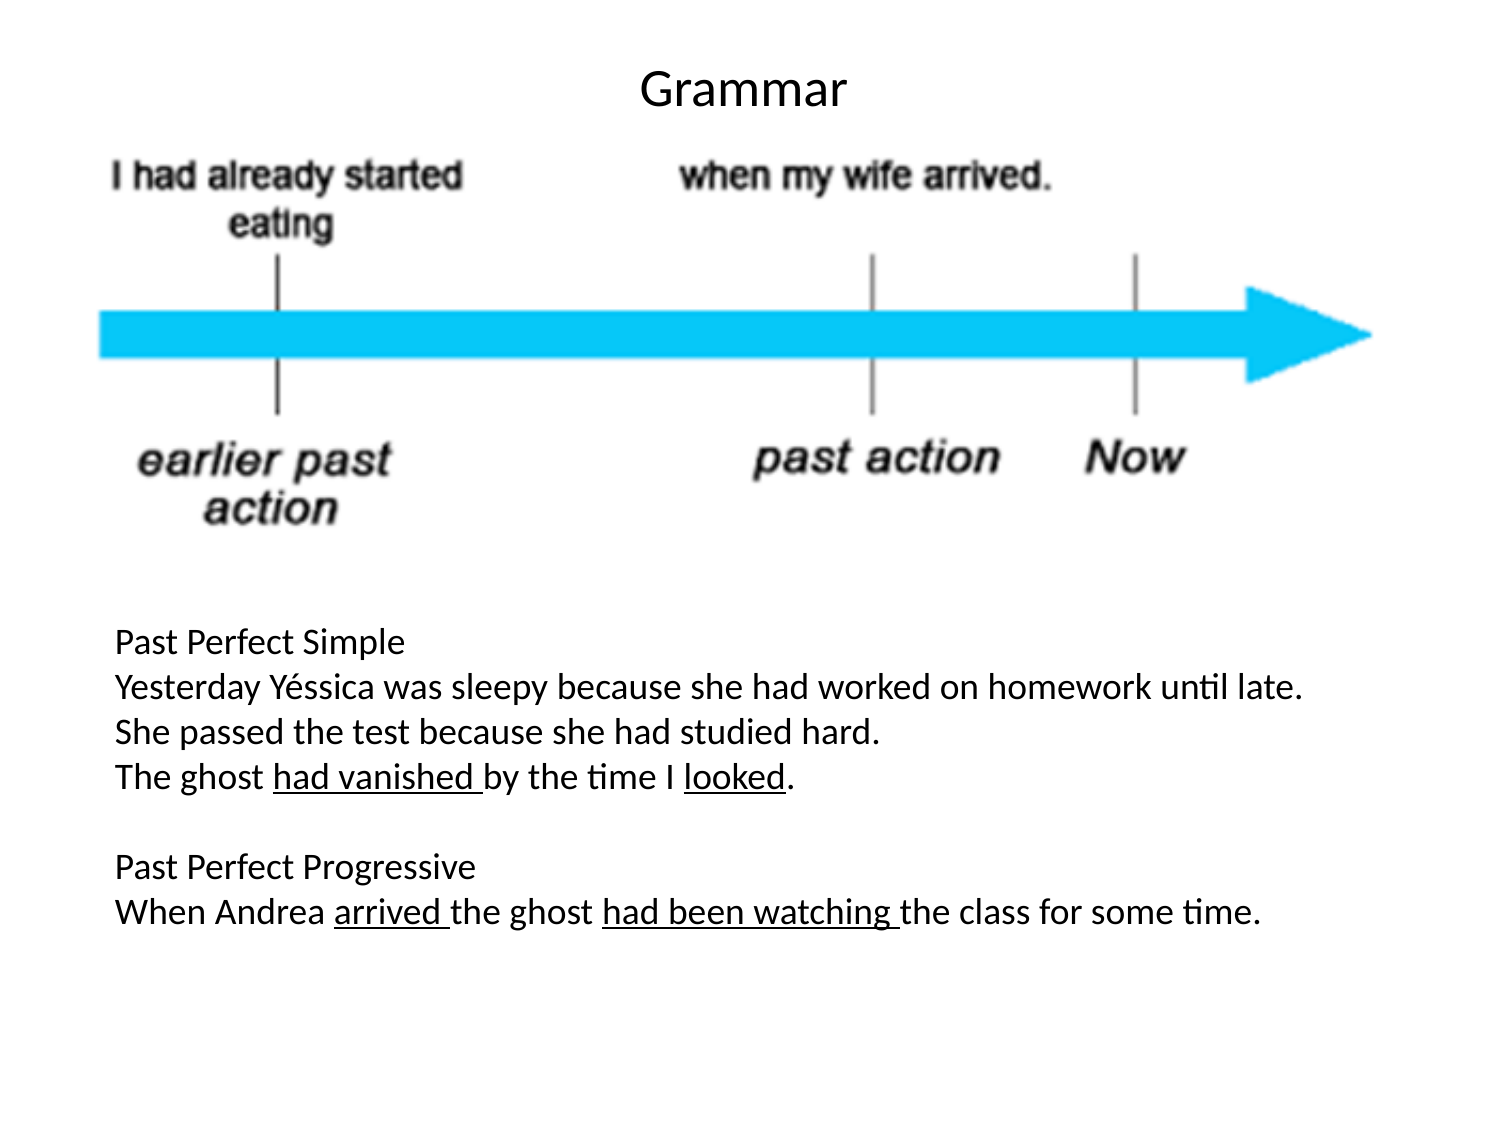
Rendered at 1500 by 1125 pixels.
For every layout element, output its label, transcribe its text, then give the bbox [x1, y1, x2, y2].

text_box Past Perfect Simple Yesterday Yéssica was sleepy because she had worked on homework until late. She passed the test because she had studied hard. The ghost had vanished by the time I looked. Past Perfect Progressive When Andrea arrived the ghost had been watching the class for some time. [100, 609, 1376, 940]
title Grammar [75, 45, 1425, 126]
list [76, 136, 1412, 539]
